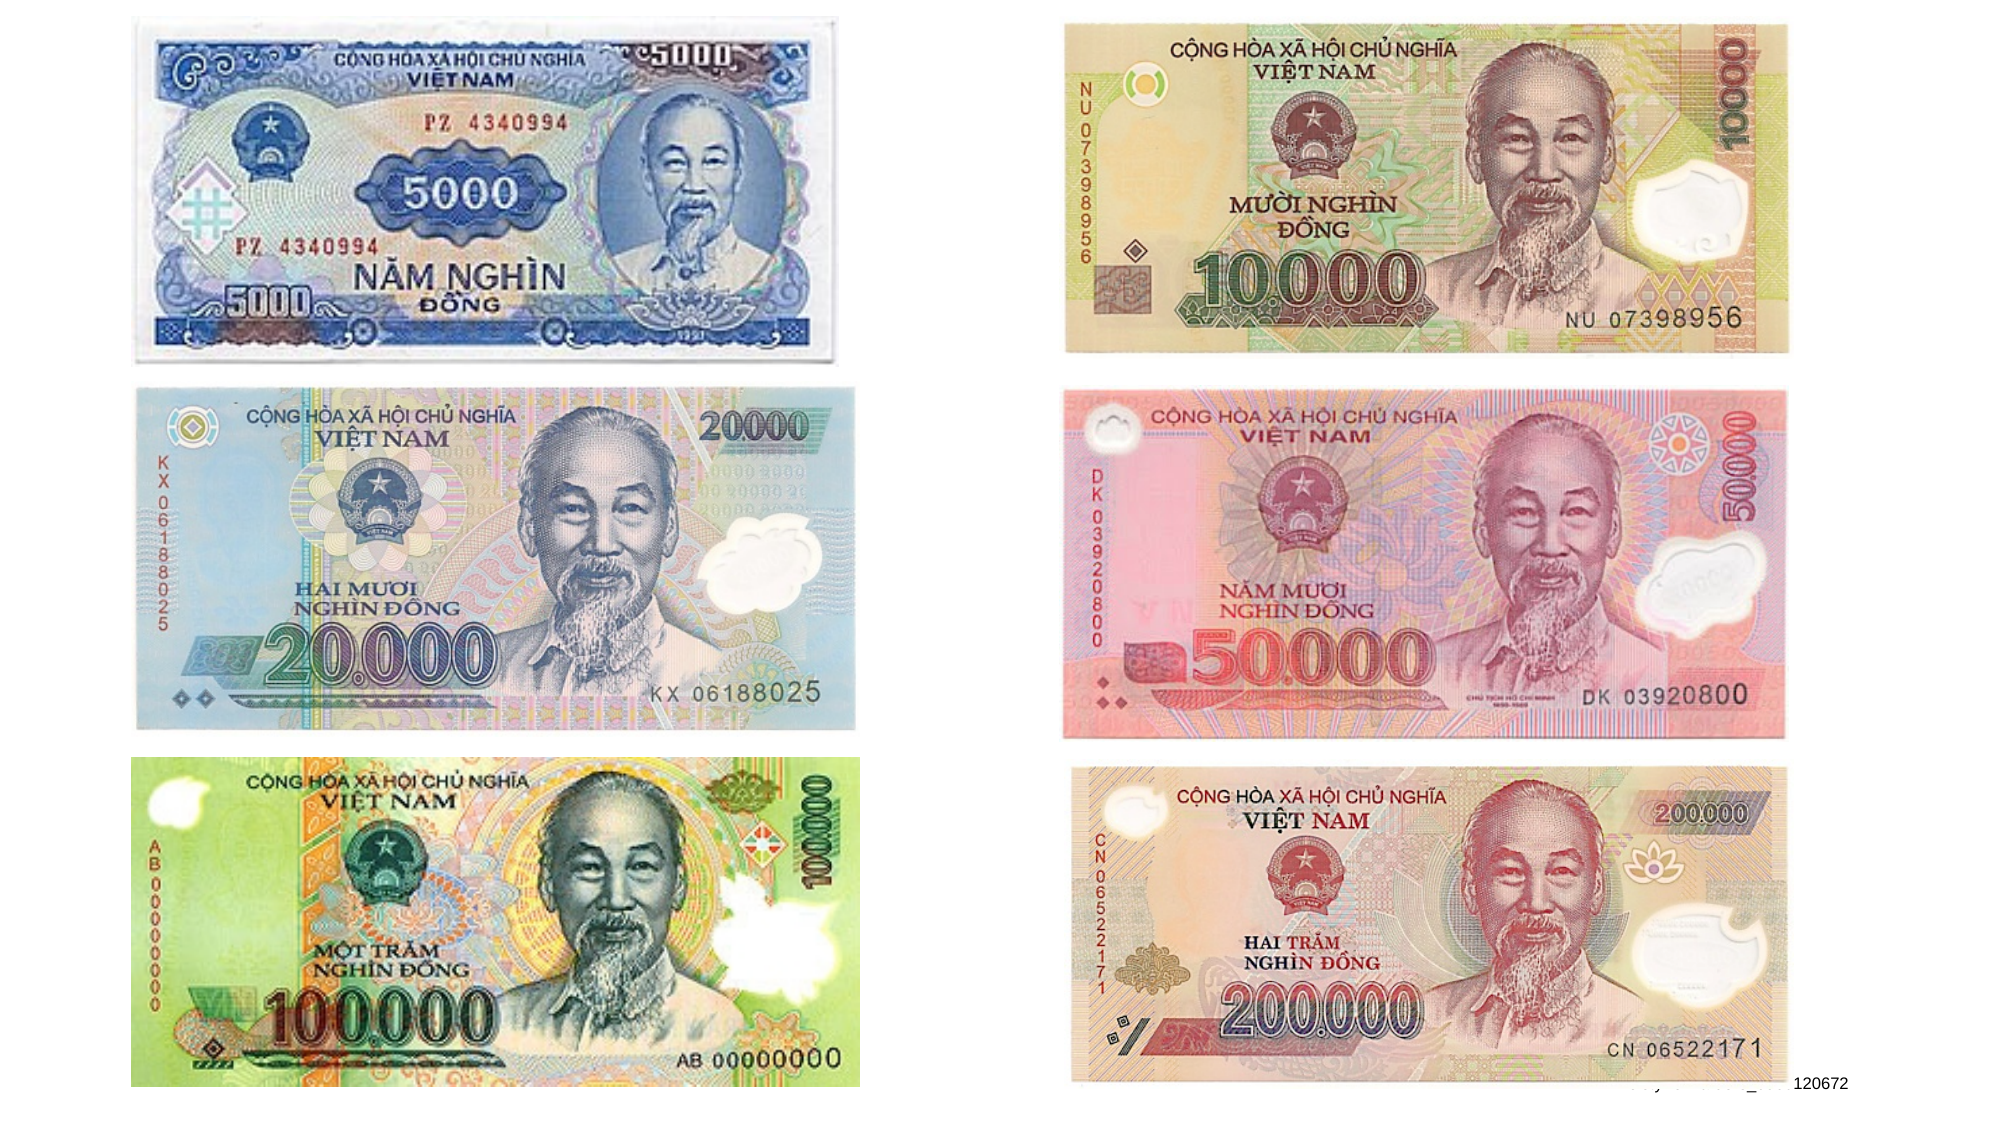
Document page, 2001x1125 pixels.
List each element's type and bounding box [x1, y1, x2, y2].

picture [1064, 759, 1794, 1089]
picture [1059, 385, 1789, 742]
picture [131, 381, 860, 737]
picture [131, 16, 839, 367]
picture [131, 757, 860, 1087]
picture [1059, 16, 1794, 359]
